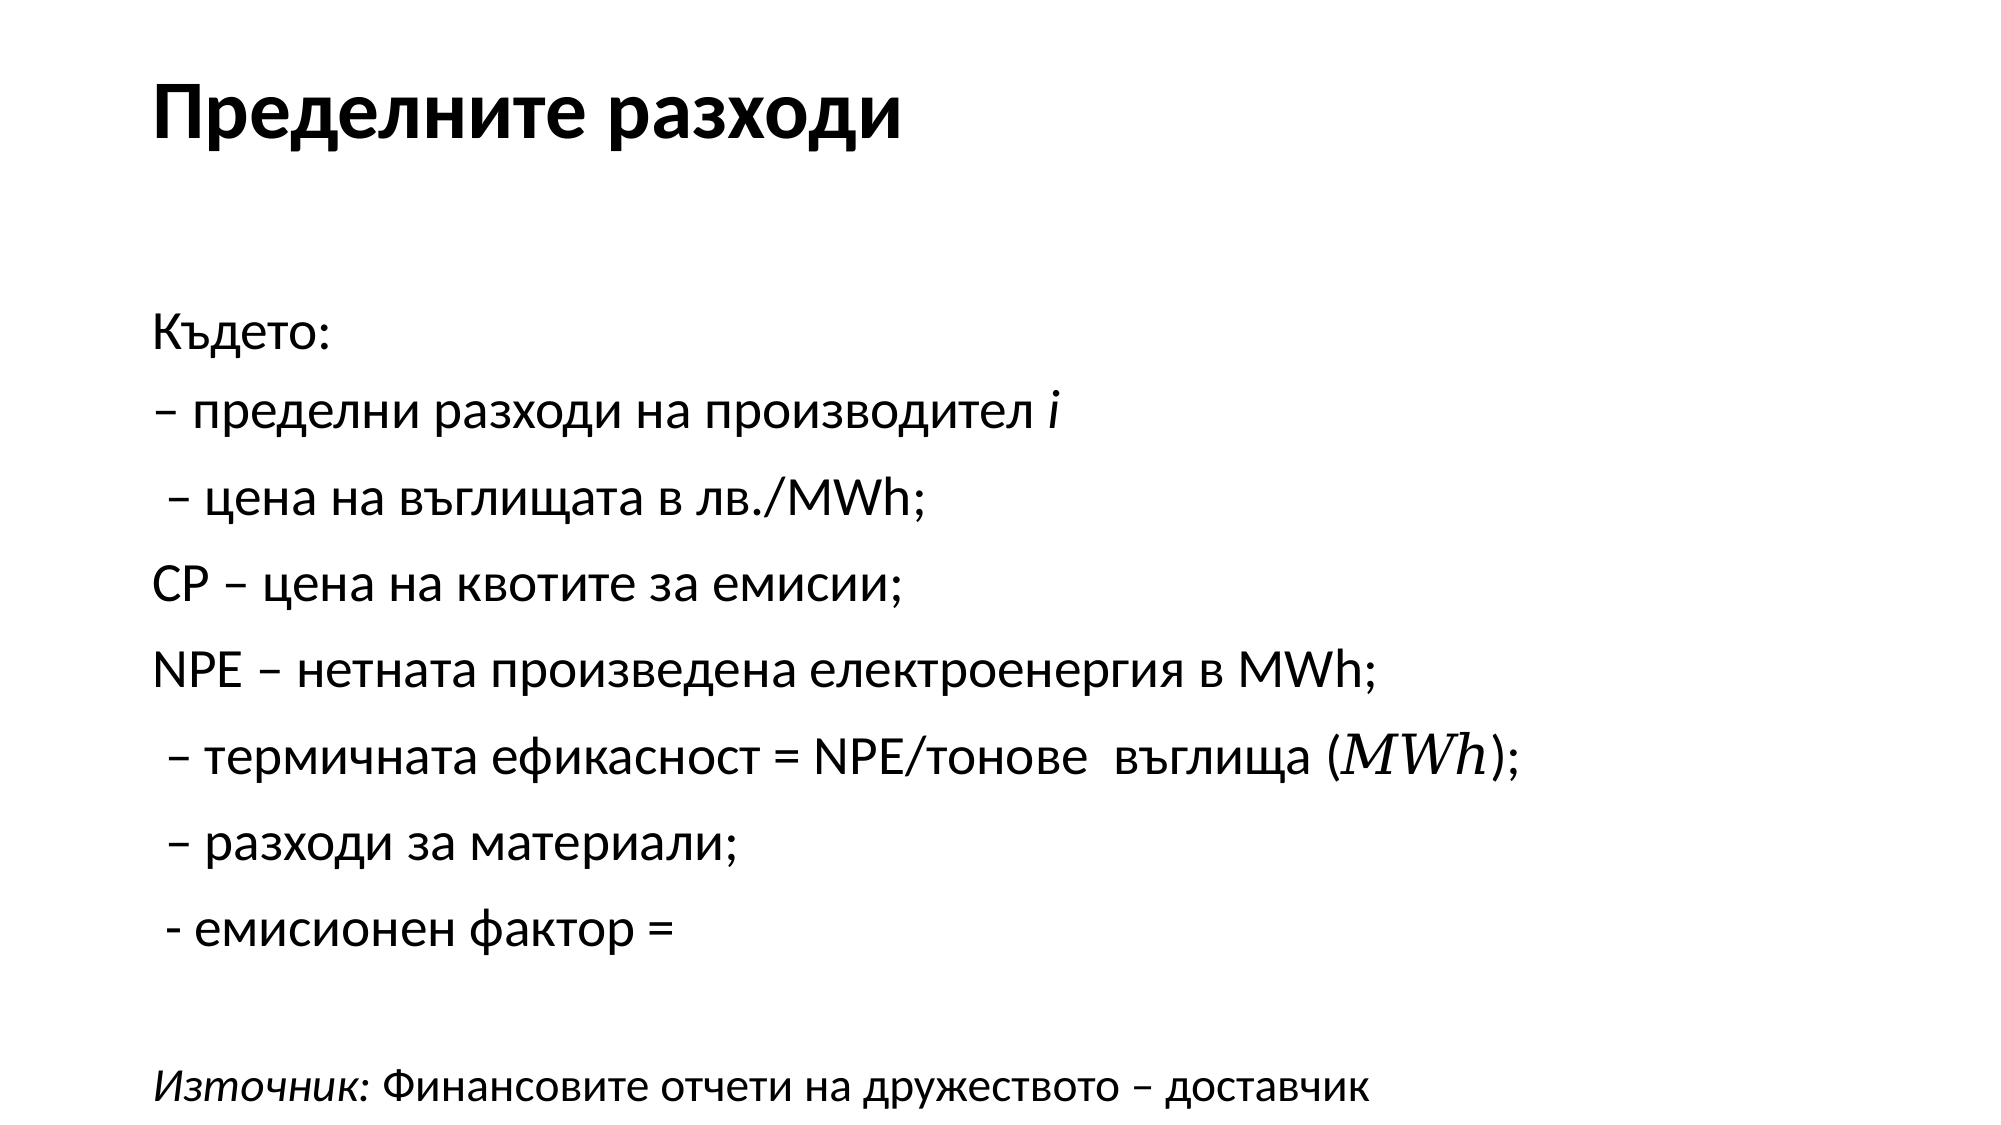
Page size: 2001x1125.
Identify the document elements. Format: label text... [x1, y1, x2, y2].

title Пределните разходи [137, 3, 1863, 221]
